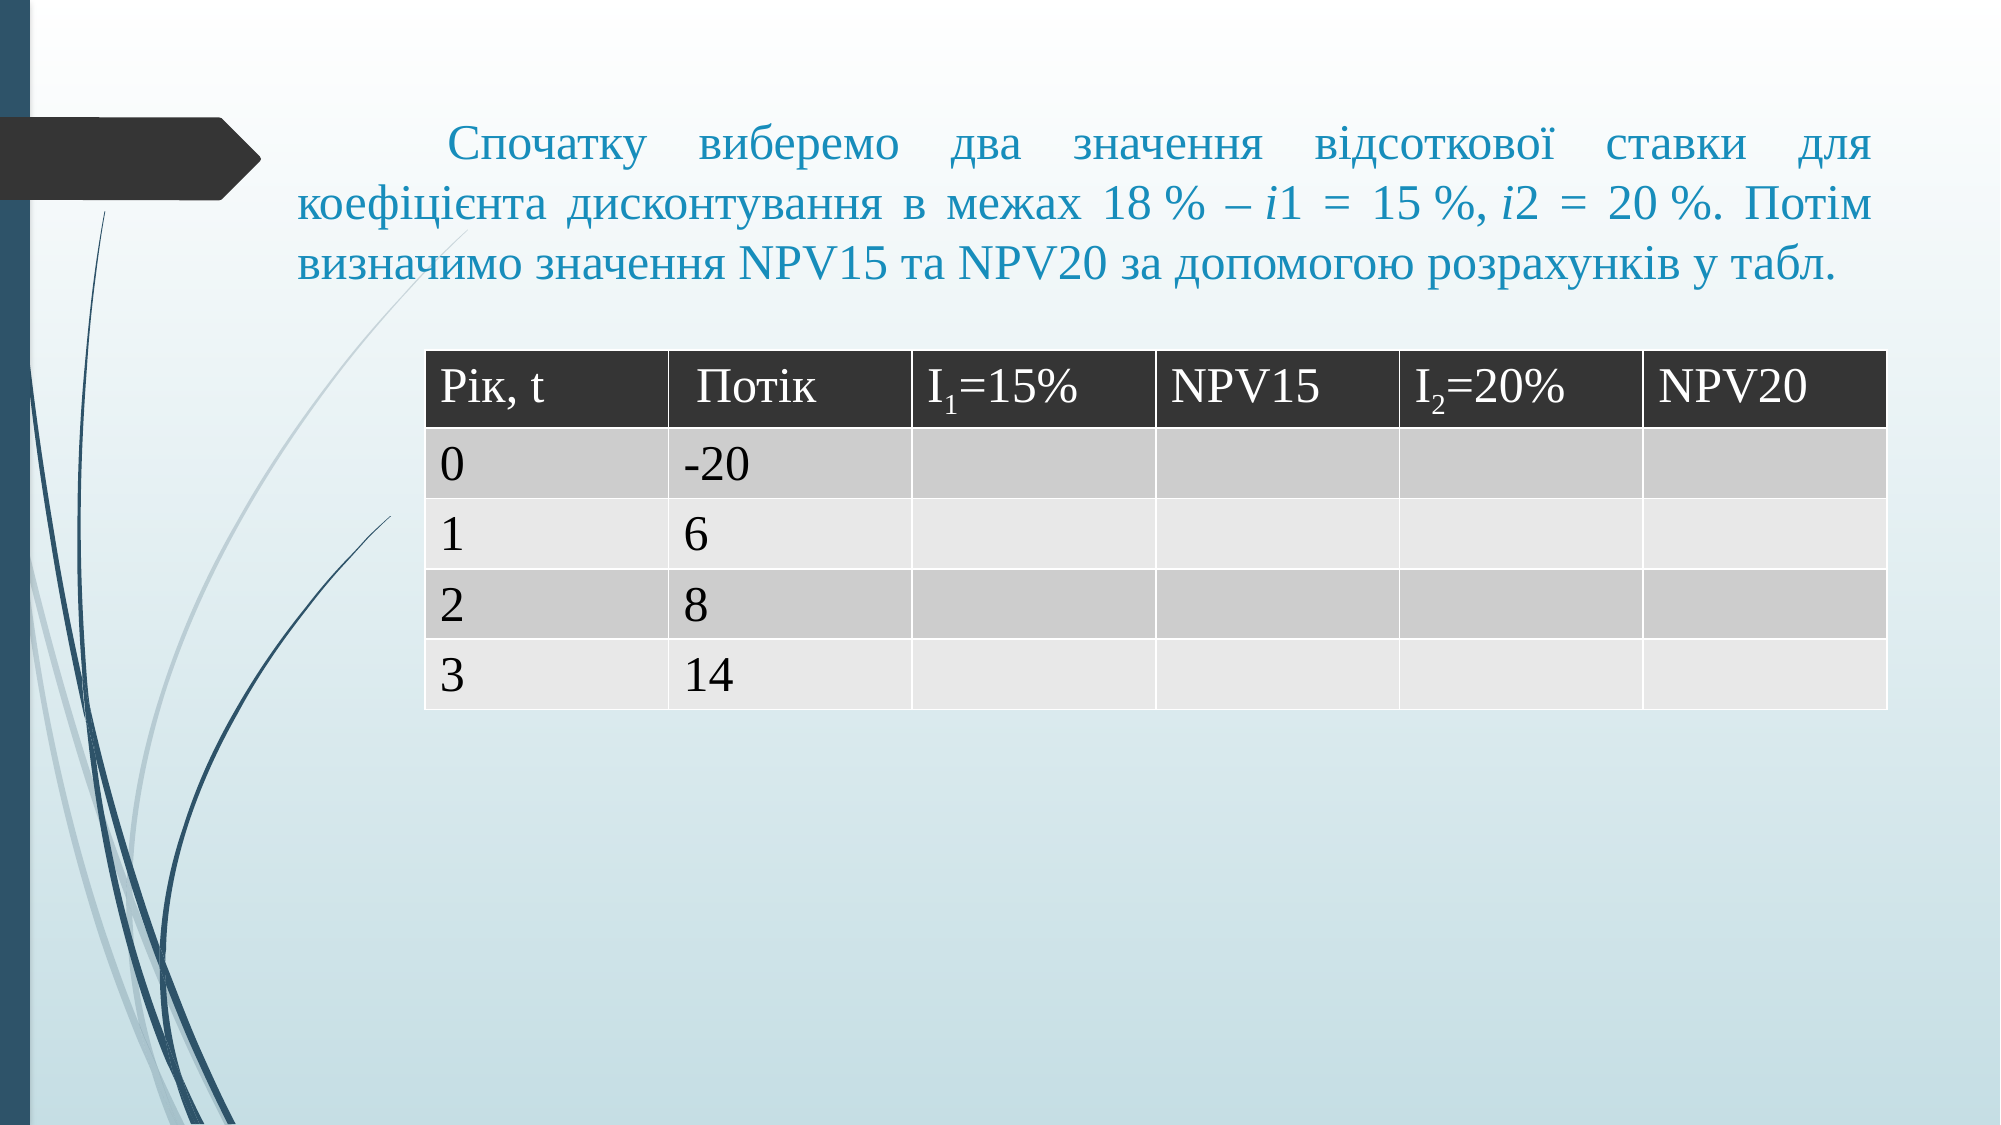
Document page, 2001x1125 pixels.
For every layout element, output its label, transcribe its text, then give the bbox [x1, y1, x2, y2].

table_header NPV20 [1644, 351, 1886, 427]
table_cell [1157, 570, 1399, 638]
table_cell 2 [426, 570, 668, 638]
table_cell [1644, 429, 1886, 498]
table_cell [1644, 570, 1886, 638]
table_header I1=15% [913, 351, 1155, 427]
table_cell [1400, 640, 1642, 709]
table_cell -20 [669, 429, 911, 498]
table_cell [1157, 640, 1399, 709]
title Спочатку виберемо два значення відсоткової ставки для коефіцієнта дисконтування в межах 18 % – і1 = 15 %, і2 = 20 %. Потім визначимо значення NPV15 та NPV20 за допомогою розрахунків у табл. [282, 102, 1888, 313]
table_cell [1400, 429, 1642, 498]
table_cell 14 [669, 640, 911, 709]
table_cell 1 [426, 499, 668, 568]
table_cell 6 [669, 499, 911, 568]
table_cell [1157, 429, 1399, 498]
table_cell [913, 570, 1155, 638]
table_header Рік, t [426, 351, 668, 427]
table_cell 8 [669, 570, 911, 638]
table_header NPV15 [1157, 351, 1399, 427]
table_cell 0 [426, 429, 668, 498]
table_cell [1400, 570, 1642, 638]
table_cell [1644, 640, 1886, 709]
table_cell [913, 640, 1155, 709]
table_cell 3 [426, 640, 668, 709]
table_header Потік [669, 351, 911, 427]
table_cell [1644, 499, 1886, 568]
table_cell [1400, 499, 1642, 568]
table_cell [1157, 499, 1399, 568]
table_cell [913, 429, 1155, 498]
table_header I2=20% [1400, 351, 1642, 427]
table_cell [913, 499, 1155, 568]
